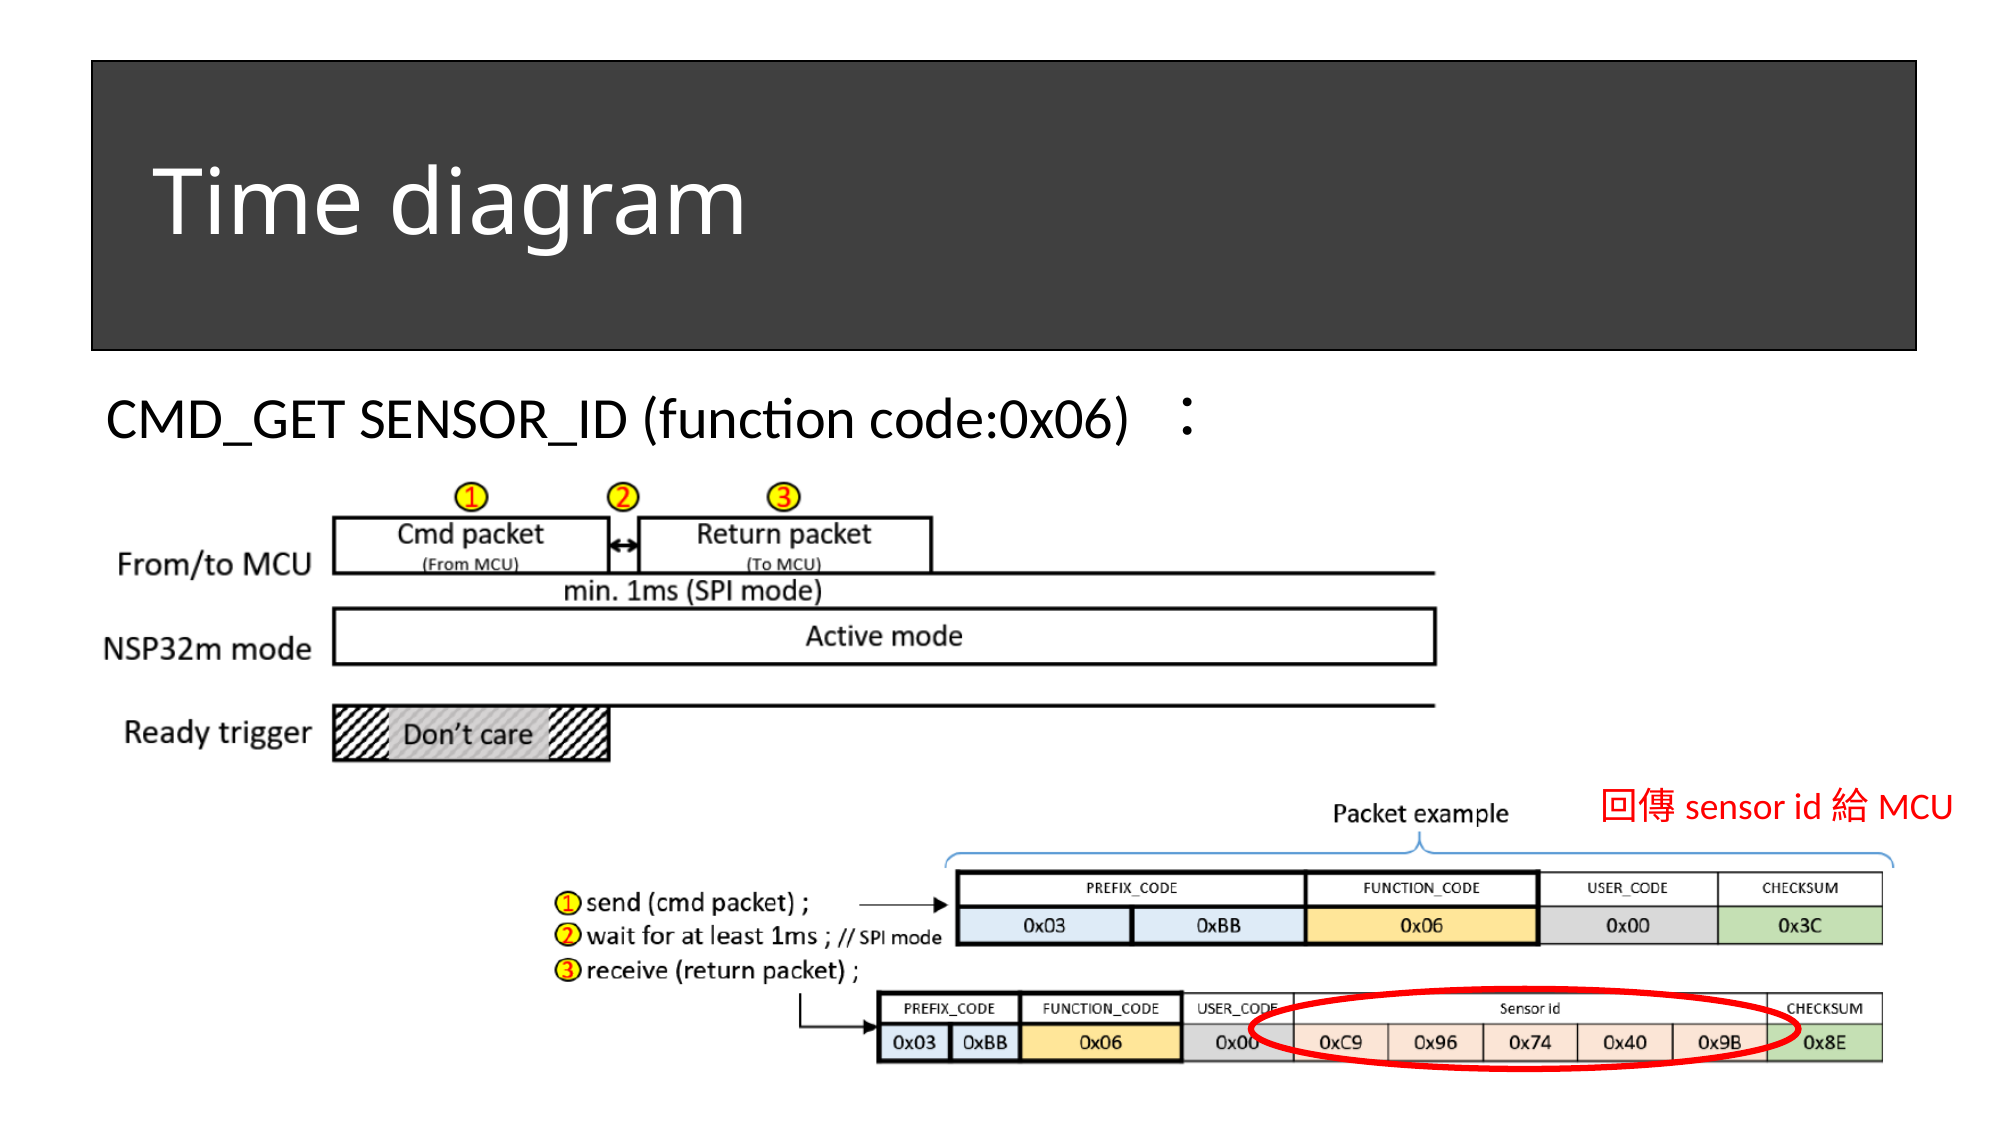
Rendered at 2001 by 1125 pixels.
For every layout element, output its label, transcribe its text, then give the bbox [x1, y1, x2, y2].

picture [92, 481, 1483, 791]
title Time diagram [137, 96, 1863, 314]
picture [525, 794, 1916, 1081]
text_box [1250, 774, 2000, 1069]
text_box [91, 60, 1917, 351]
text_box CMD_GET SENSOR_ID (function code:0x06) ： [92, 372, 1396, 458]
